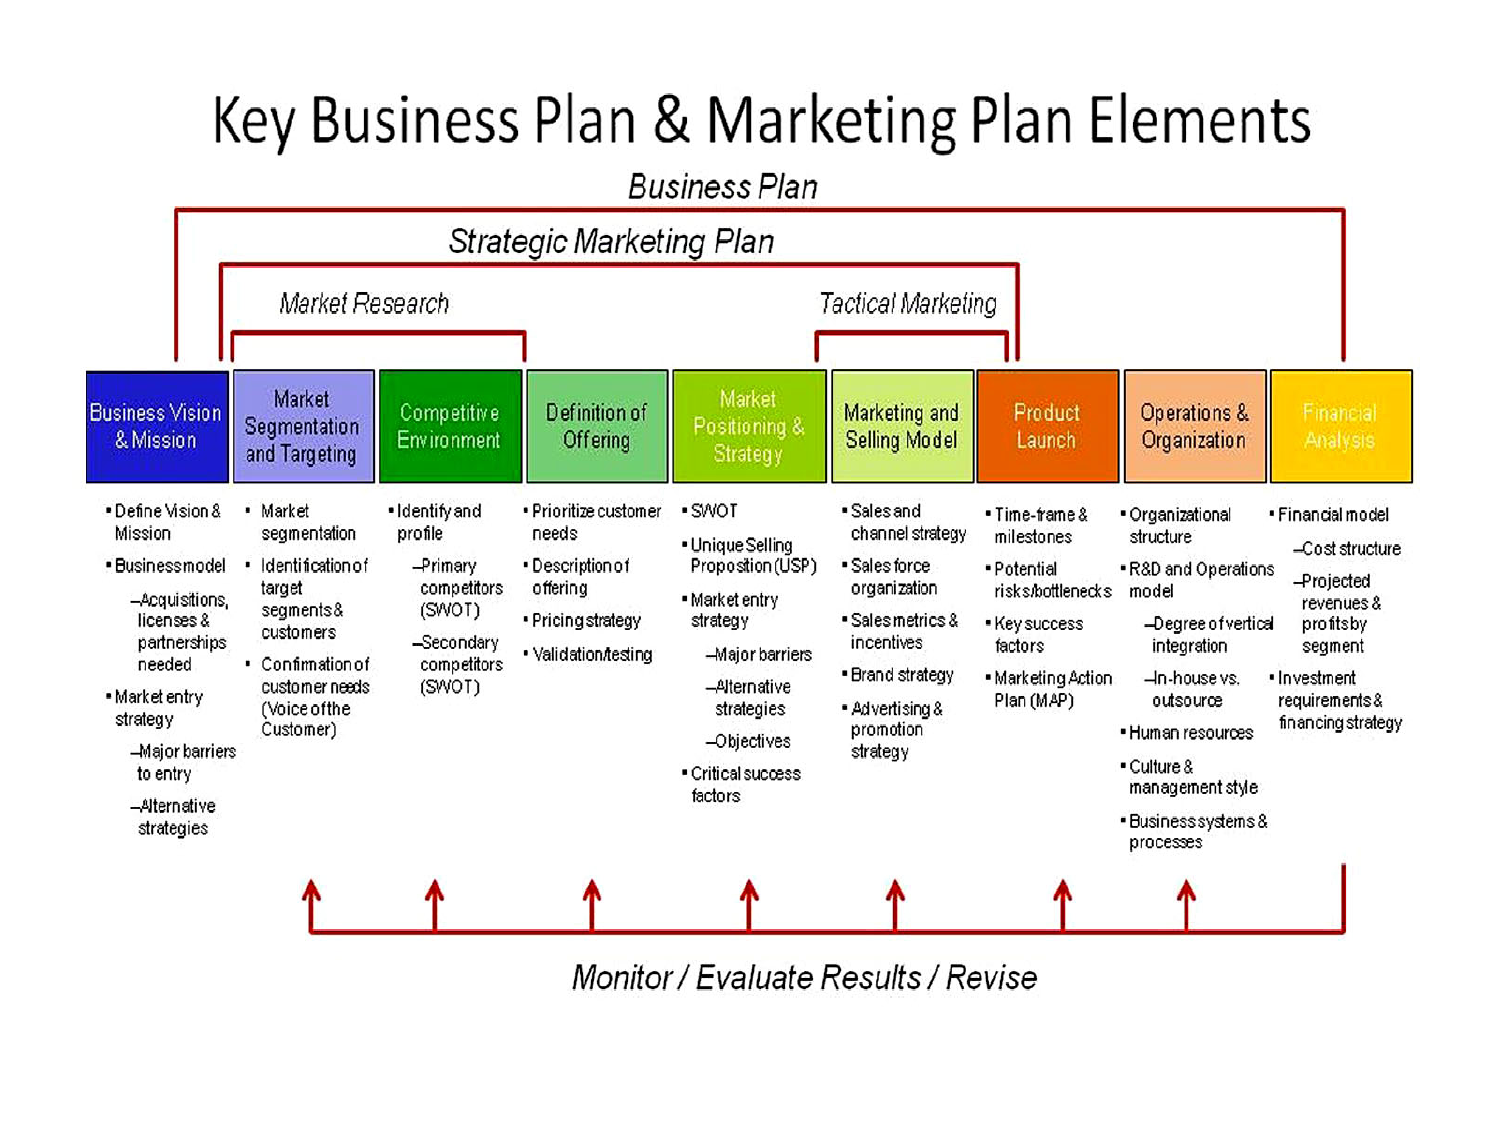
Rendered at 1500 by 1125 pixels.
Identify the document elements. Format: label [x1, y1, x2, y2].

picture [71, 75, 1420, 1017]
